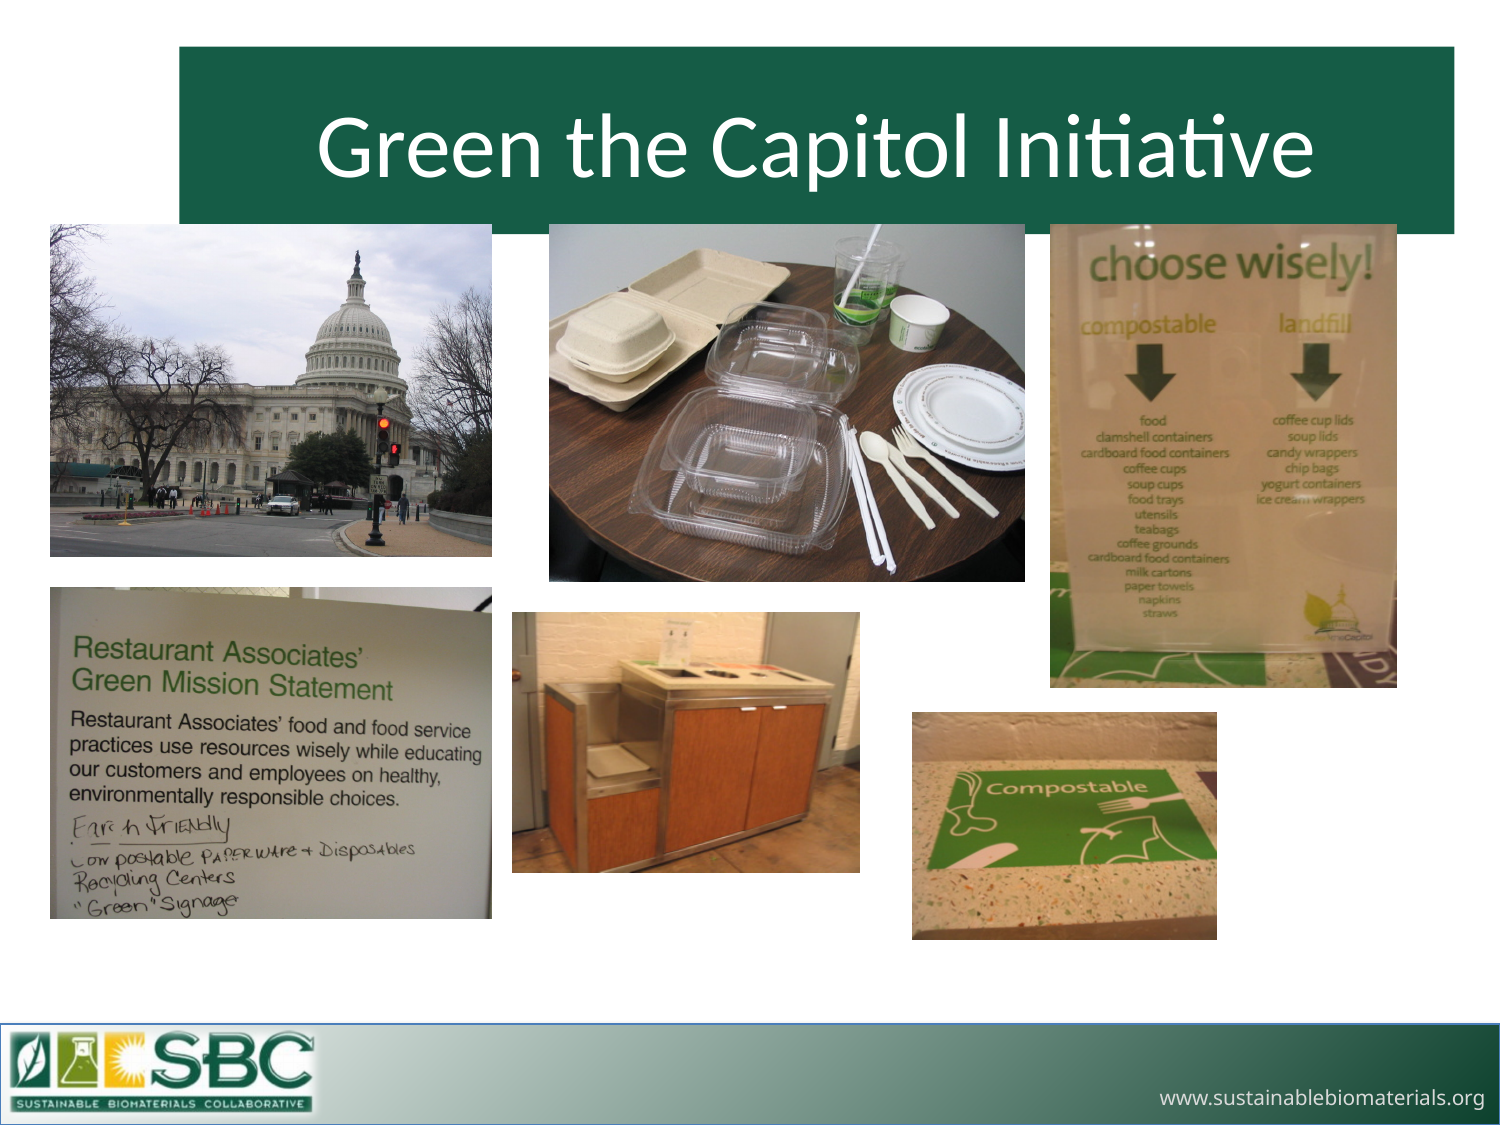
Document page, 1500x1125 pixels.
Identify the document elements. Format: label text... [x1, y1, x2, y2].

picture [1049, 224, 1398, 688]
picture [18, 1041, 307, 1107]
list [49, 224, 492, 557]
title Green the Capitol Initiative [179, 46, 1455, 235]
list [49, 587, 492, 919]
picture [912, 712, 1217, 941]
picture [549, 224, 1026, 582]
picture [512, 612, 860, 873]
